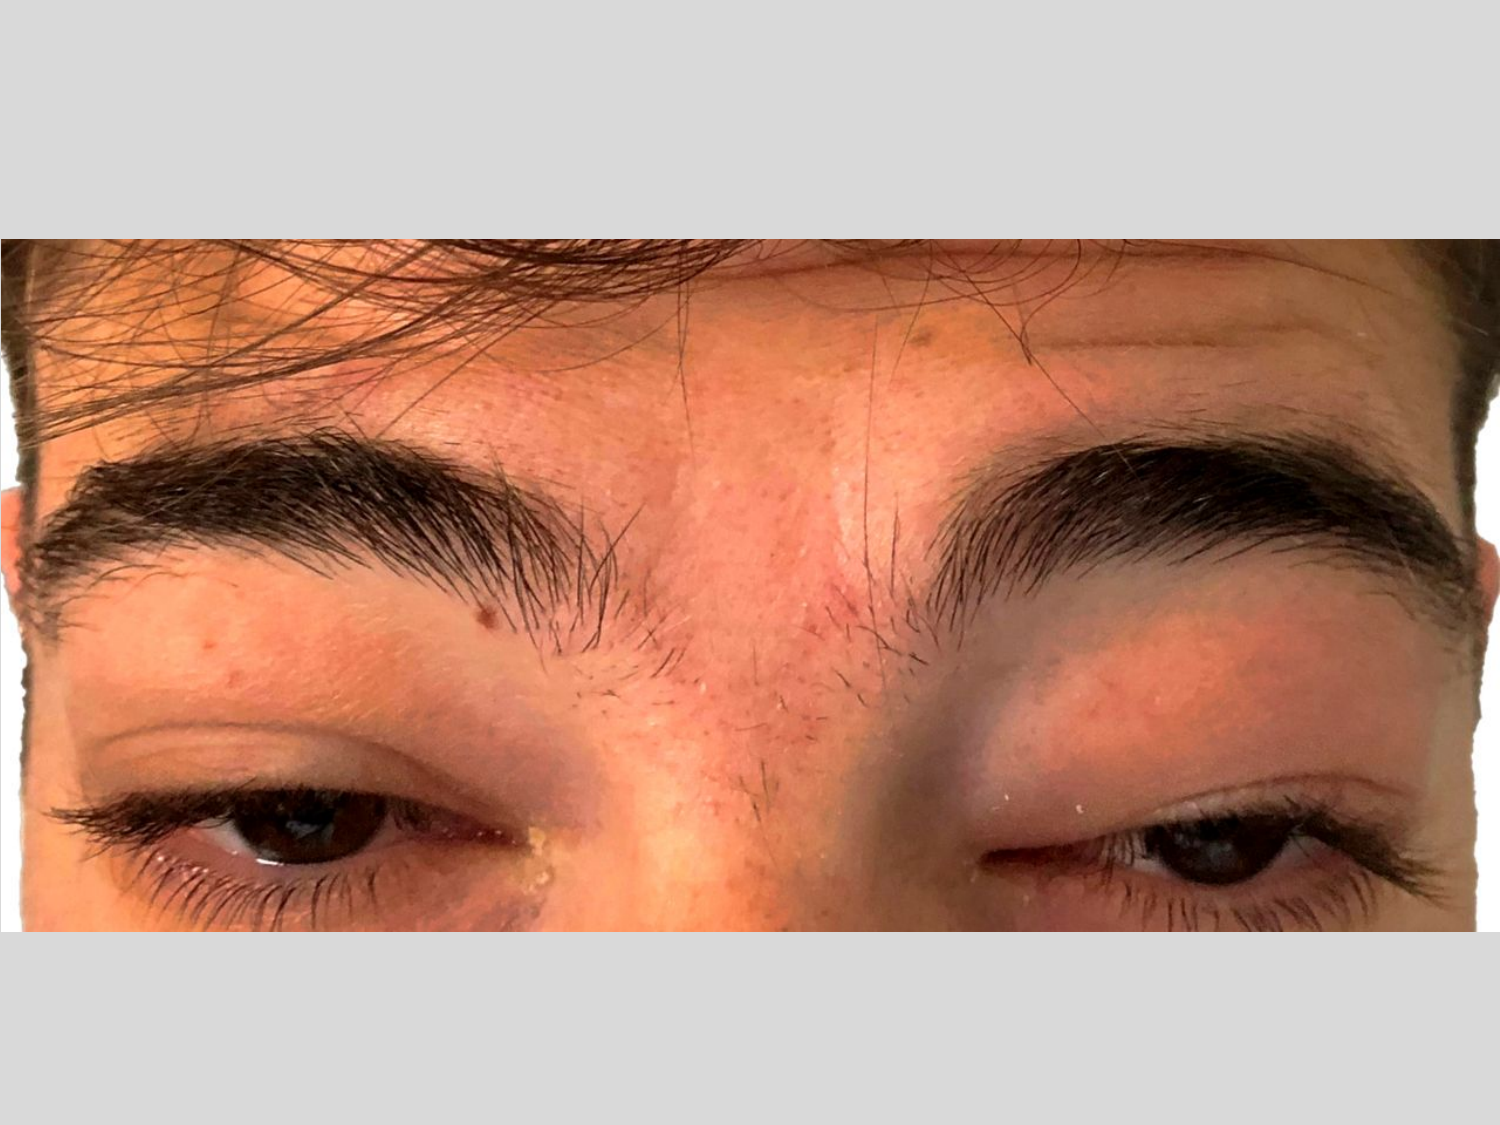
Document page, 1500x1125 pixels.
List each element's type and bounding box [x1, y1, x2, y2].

picture [1, 239, 1500, 932]
